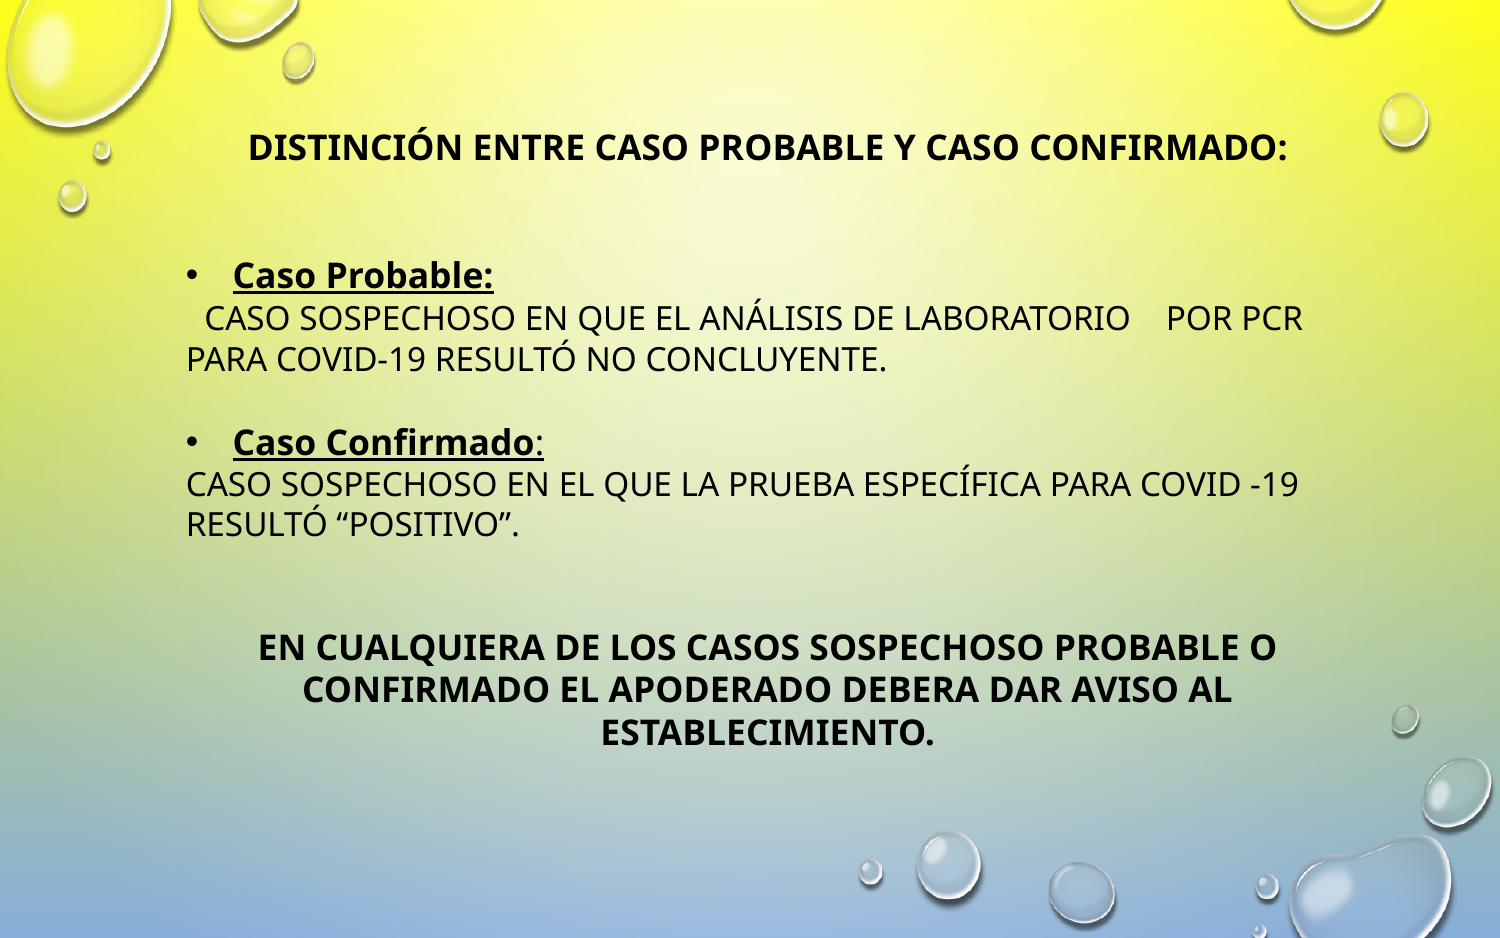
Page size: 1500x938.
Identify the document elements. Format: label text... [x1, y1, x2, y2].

text_box DISTINCIÓN ENTRE CASO PROBABLE Y CASO CONFIRMADO: Caso Probable: CASO SOSPECHOSO EN QUE EL ANÁLISIS DE LABORATORIO POR PCR PARA COVID-19 RESULTÓ NO CONCLUYENTE. Caso Confirmado: CASO SOSPECHOSO EN EL QUE LA PRUEBA ESPECÍFICA PARA COVID -19 RESULTÓ “POSITIVO”. EN CUALQUIERA DE LOS CASOS SOSPECHOSO PROBABLE O CONFIRMADO EL APODERADO DEBERA DAR AVISO AL ESTABLECIMIENTO. [171, 117, 1365, 760]
picture [0, 0, 1500, 938]
